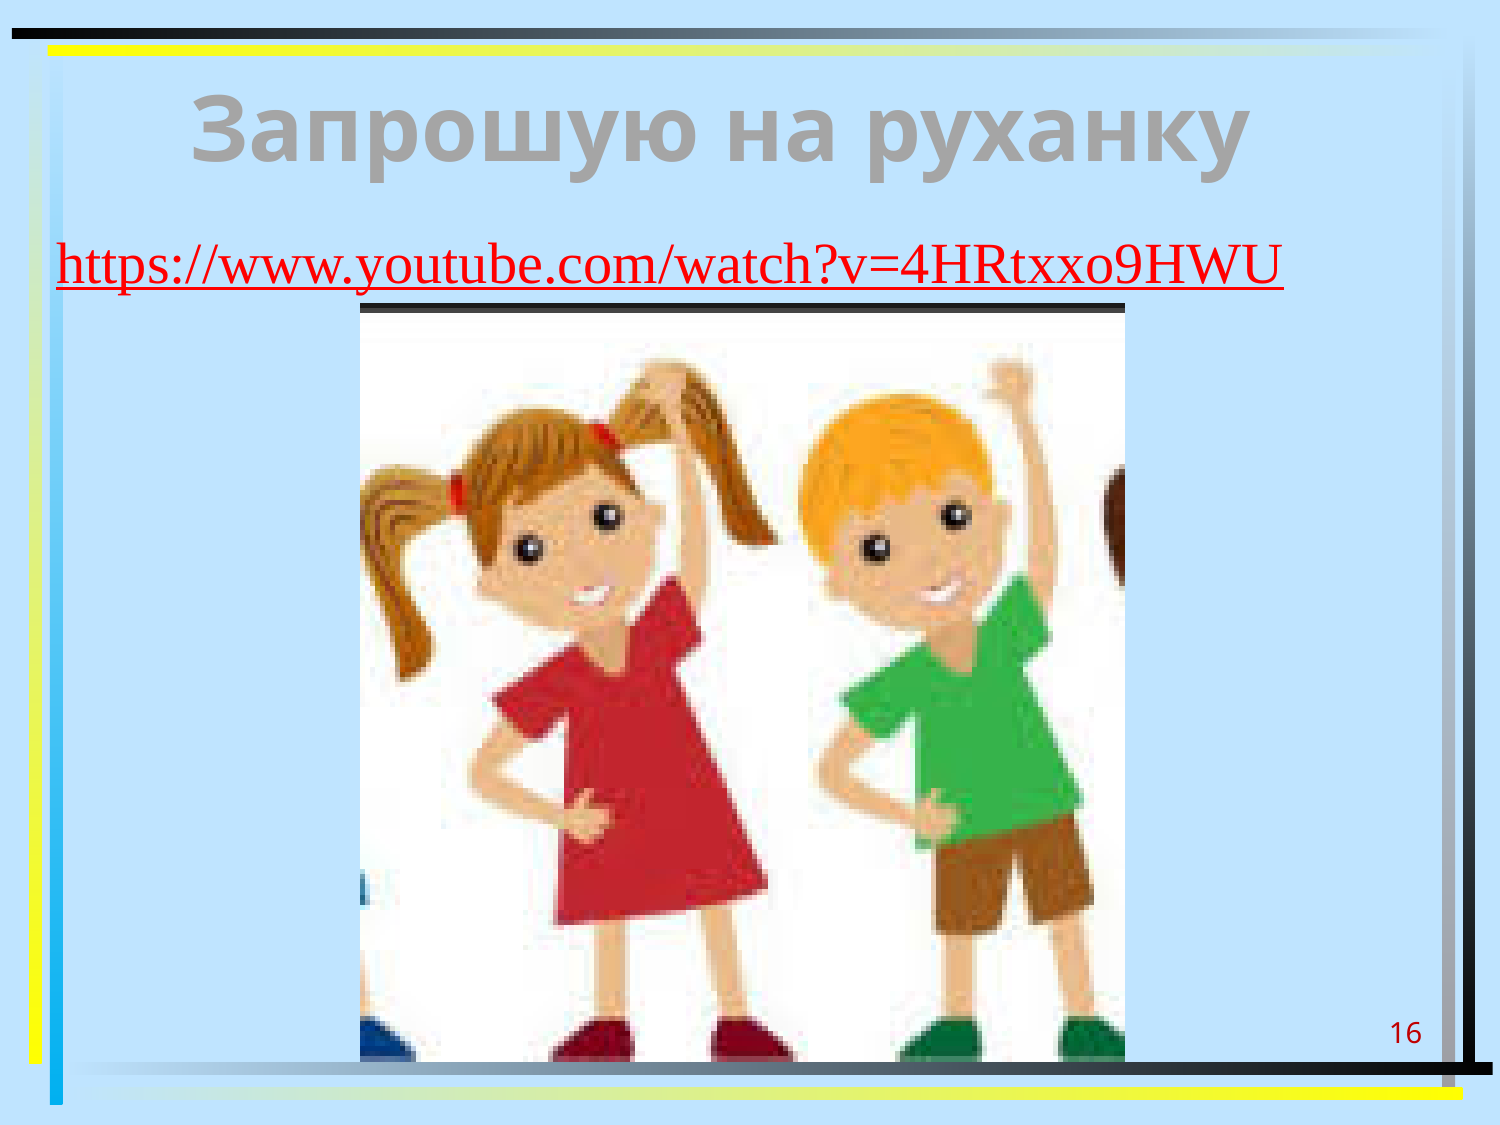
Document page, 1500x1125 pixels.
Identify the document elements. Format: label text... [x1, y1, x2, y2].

slide_number 16 [1130, 986, 1438, 1062]
text_box https://www.youtube.com/watch?v=4HRtxxo9HWU [41, 217, 1471, 303]
picture [359, 302, 1126, 1062]
title Запрошую на руханку [76, 62, 1438, 138]
